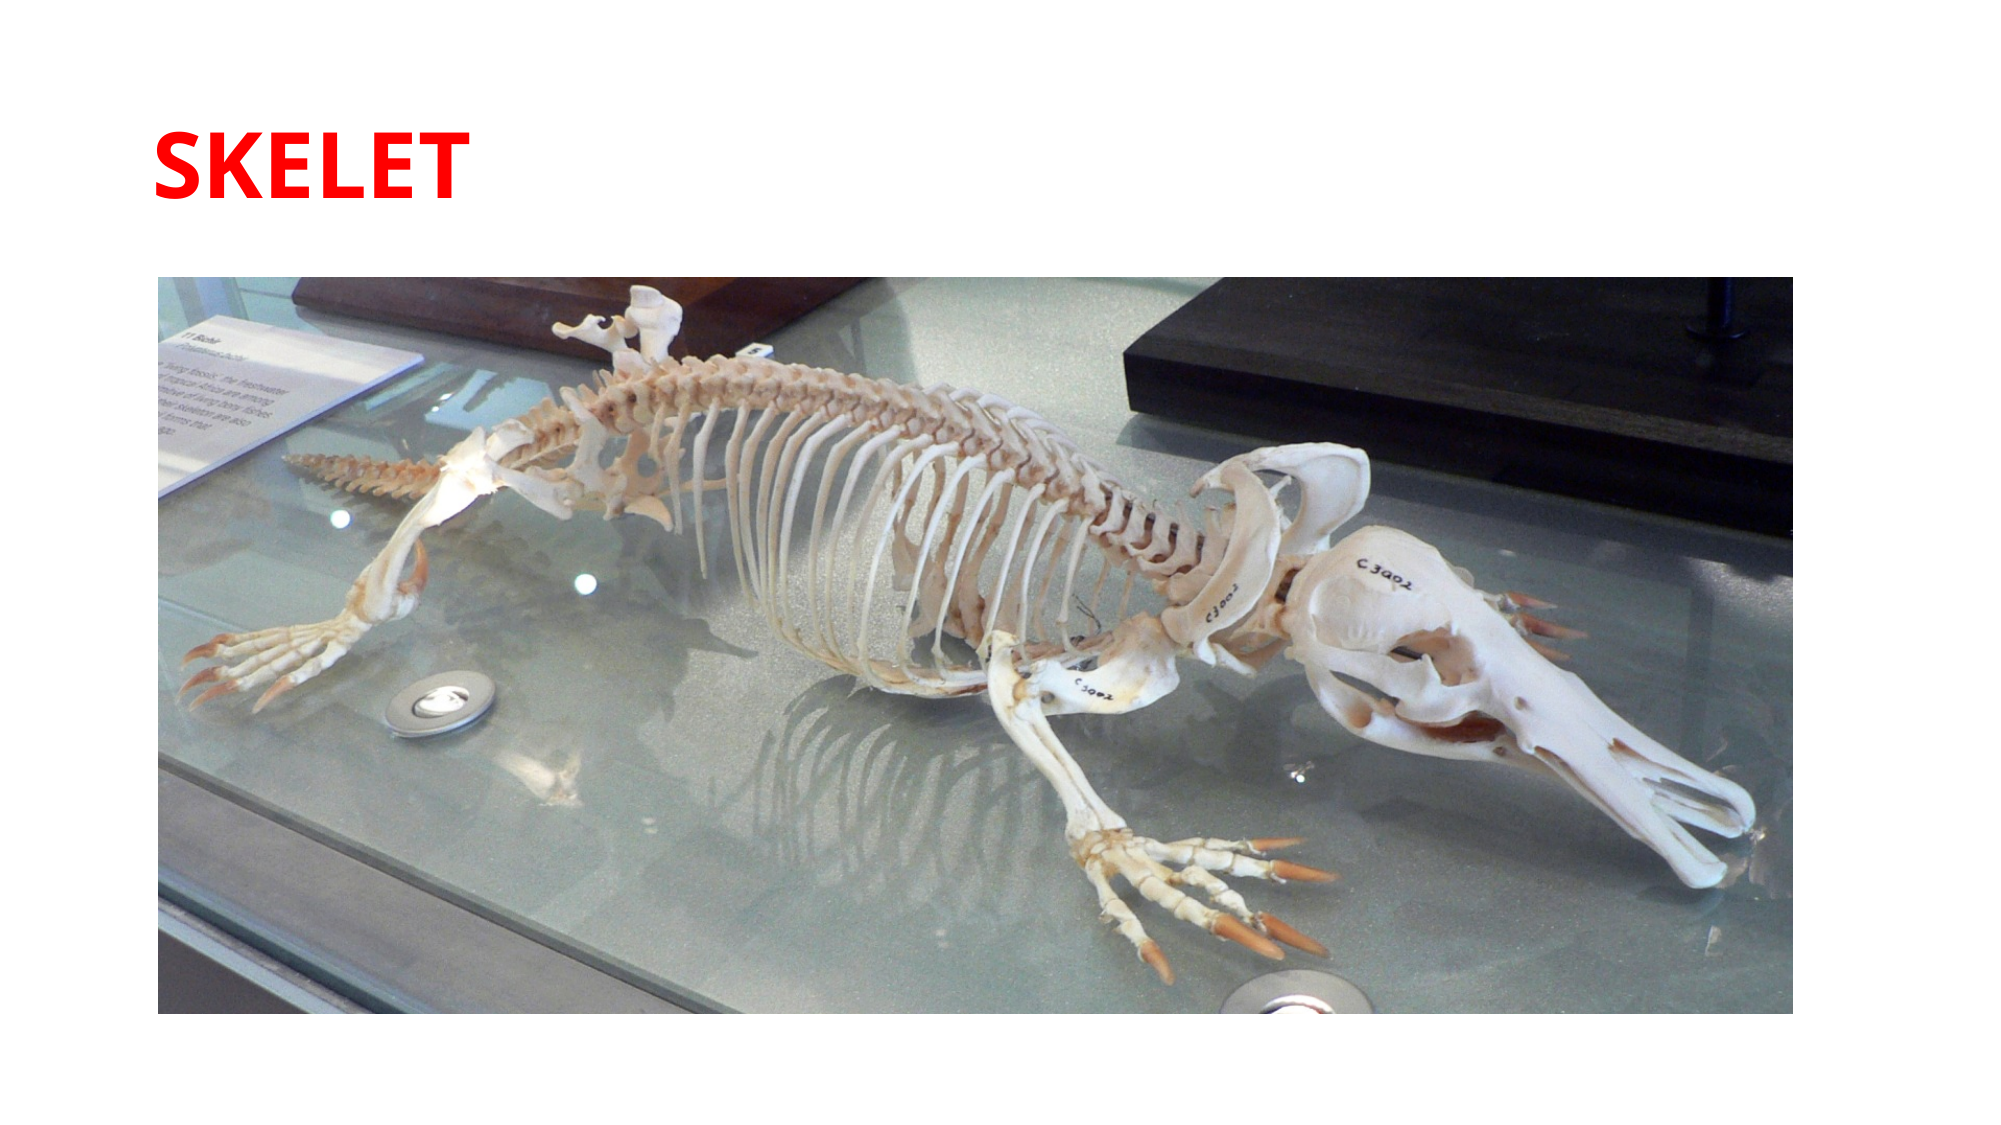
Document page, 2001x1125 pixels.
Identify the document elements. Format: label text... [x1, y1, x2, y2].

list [157, 277, 1793, 1014]
title SKELET [137, 59, 1863, 278]
